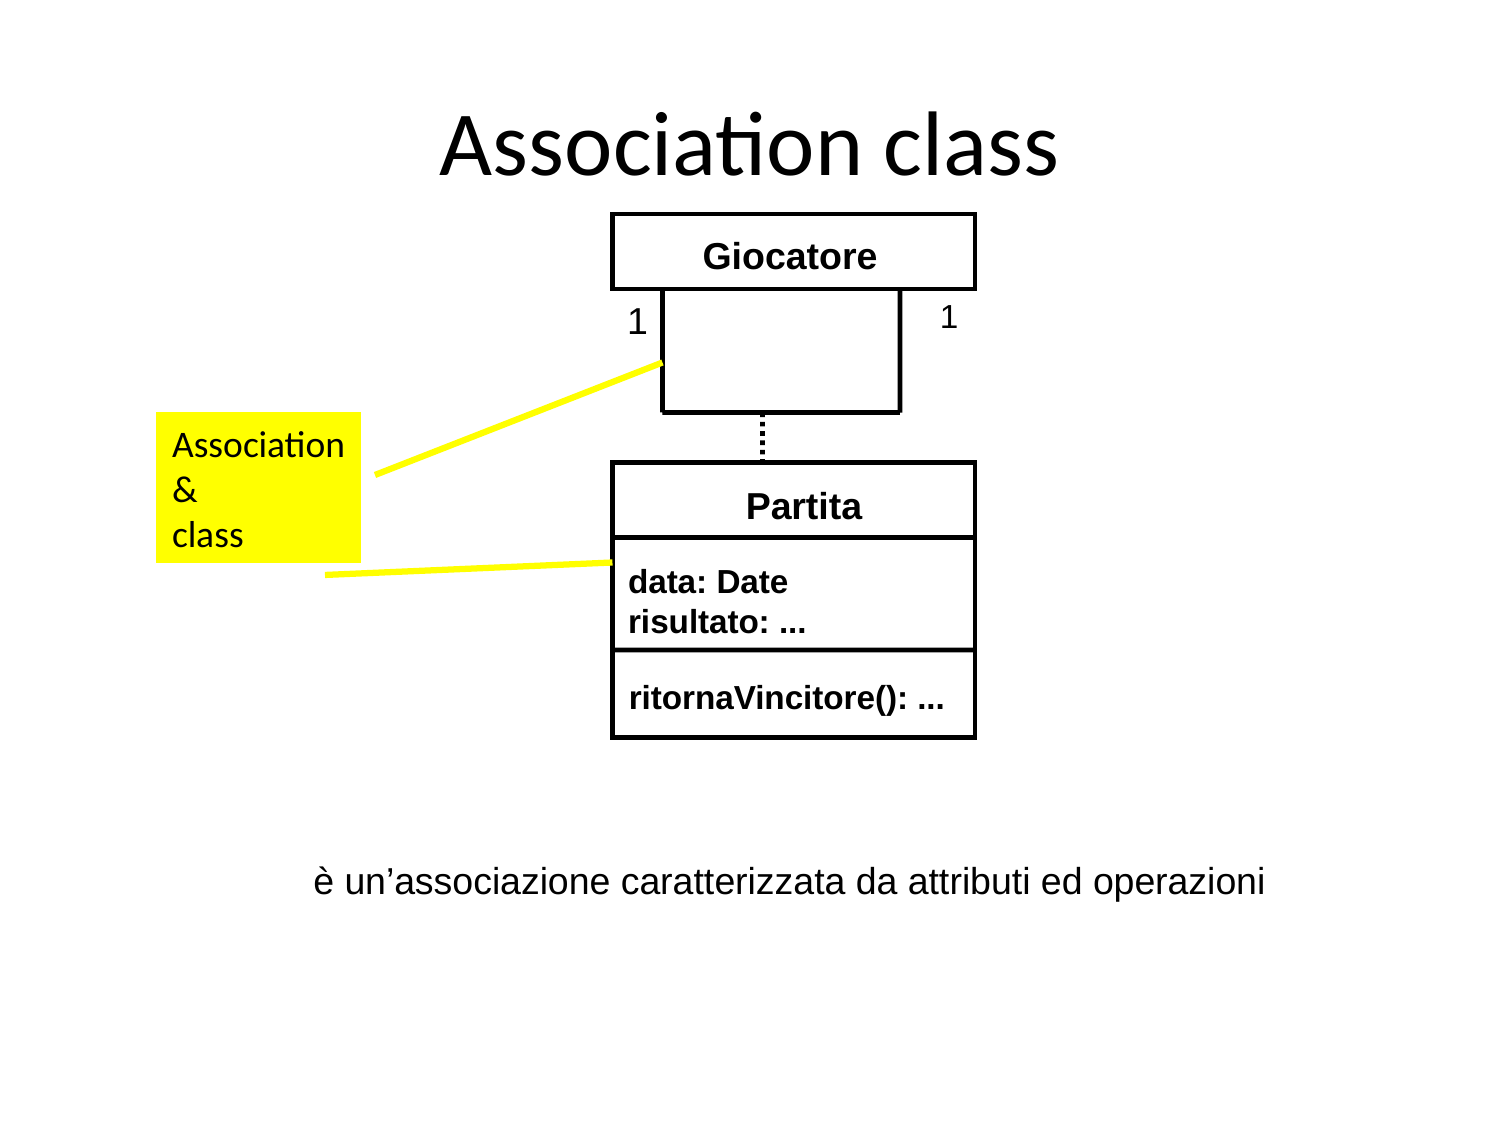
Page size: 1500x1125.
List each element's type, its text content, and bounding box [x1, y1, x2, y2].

title Association class [75, 45, 1425, 233]
text_box è un’associazione caratterizzata da attributi ed operazioni [298, 849, 1281, 910]
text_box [124, 362, 663, 610]
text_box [611, 213, 1113, 738]
